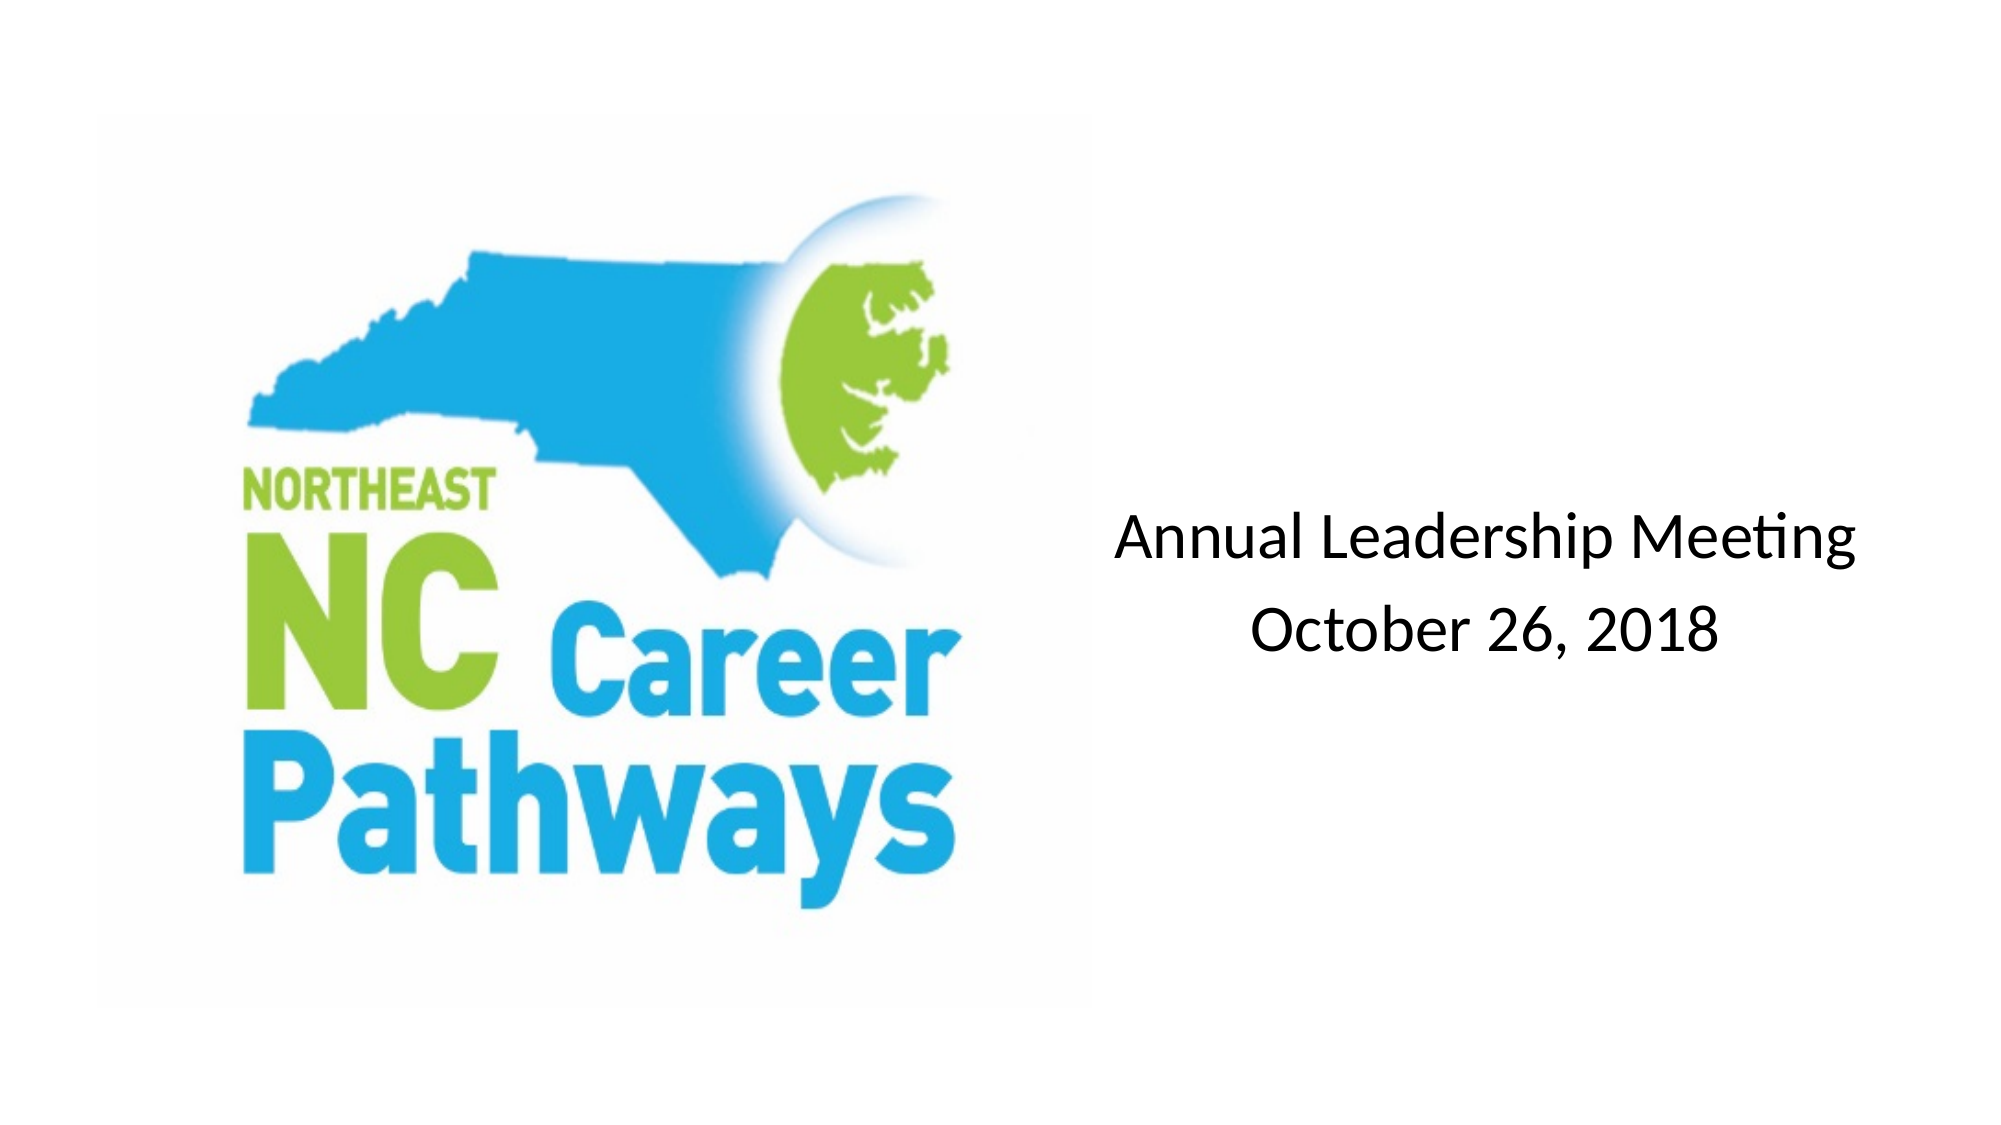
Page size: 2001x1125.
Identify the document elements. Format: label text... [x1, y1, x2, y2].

subtitle Annual Leadership Meeting October 26, 2018 [1092, 493, 1881, 766]
picture [97, 114, 1092, 1008]
